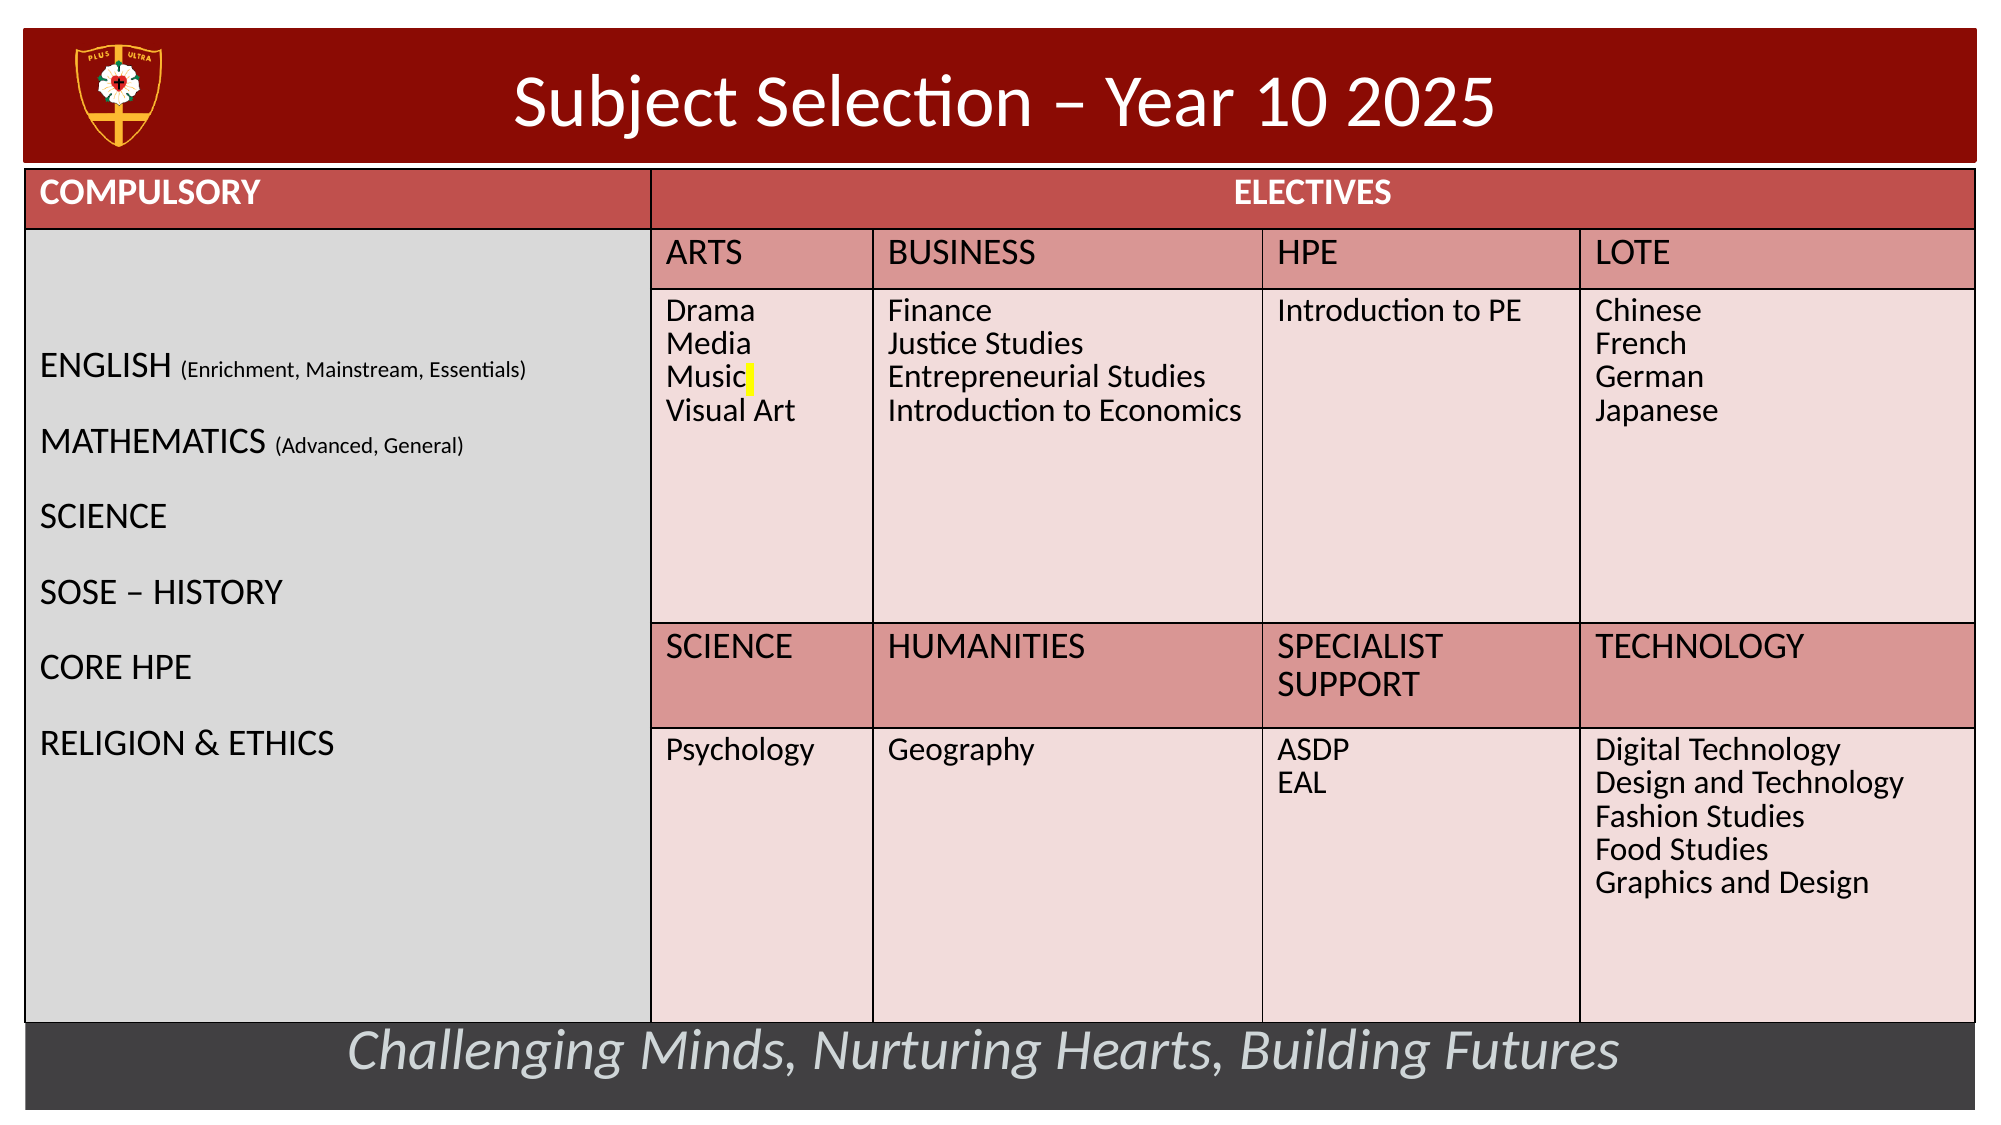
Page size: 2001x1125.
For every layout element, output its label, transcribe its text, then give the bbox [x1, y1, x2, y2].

table_cell HUMANITIES [874, 624, 1262, 727]
table_cell BUSINESS [874, 230, 1262, 288]
picture [74, 43, 162, 147]
table_cell Chinese French German Japanese [1581, 290, 1974, 622]
table_cell ARTS [652, 230, 872, 288]
table_header ELECTIVES [652, 170, 1974, 228]
table_cell Digital Technology Design and Technology Fashion Studies Food Studies Graphics and Design [1581, 729, 1974, 980]
table_cell SCIENCE [652, 624, 872, 727]
table_cell TECHNOLOGY [1581, 624, 1974, 727]
table_header COMPULSORY [26, 170, 650, 228]
table_cell HPE [1263, 230, 1579, 288]
table_cell Geography [874, 729, 1262, 980]
table_cell Introduction to PE [1263, 290, 1579, 622]
table_cell Psychology [652, 729, 872, 980]
table_cell Finance Justice Studies Entrepreneurial Studies Introduction to Economics [874, 290, 1262, 622]
table_cell SPECIALIST SUPPORT [1263, 624, 1579, 727]
table_cell Drama Media Music Visual Art [652, 290, 872, 622]
table_cell ASDP EAL [1263, 729, 1579, 980]
text_box Subject Selection – Year 10 2025 [249, 43, 1763, 149]
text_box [18, 982, 1976, 1111]
table_cell LOTE [1581, 230, 1974, 288]
table_cell ENGLISH (Enrichment, Mainstream, Essentials) MATHEMATICS (Advanced, General) SCIENCE SOSE – HISTORY CORE HPE RELIGION & ETHICS [26, 230, 650, 980]
text_box [23, 28, 1977, 163]
